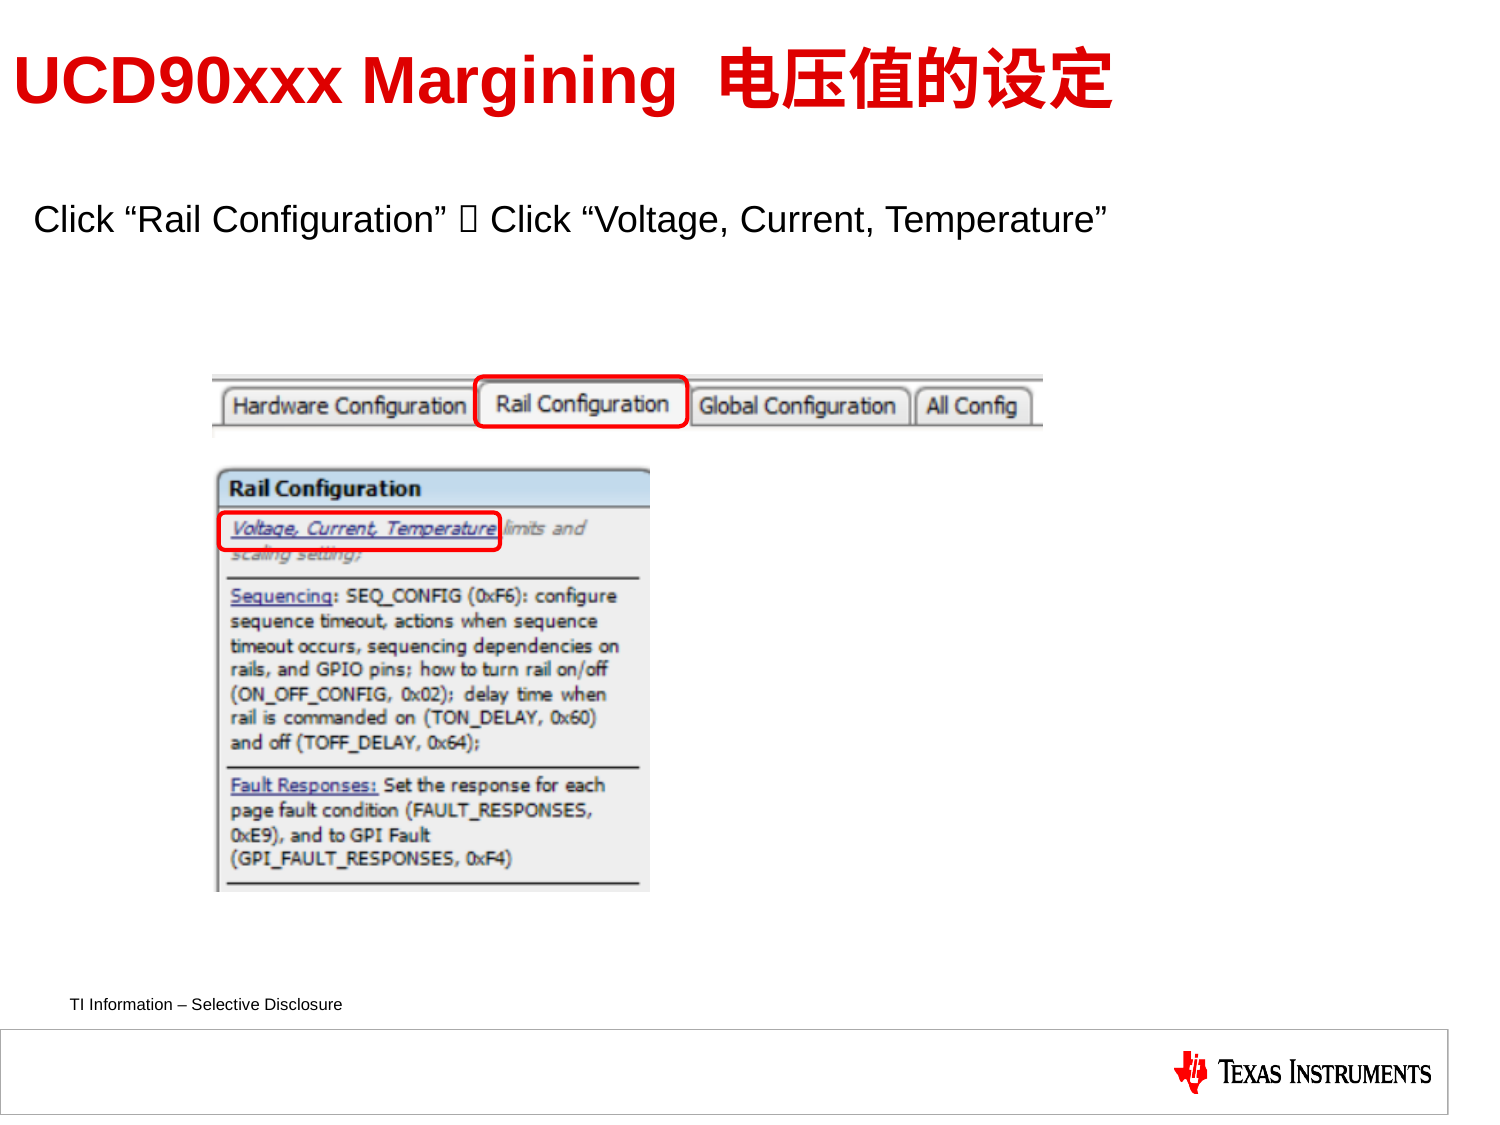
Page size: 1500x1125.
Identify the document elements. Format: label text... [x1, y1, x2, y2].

picture [212, 464, 651, 893]
text_box Click “Rail Configuration”  Click “Voltage, Current, Temperature” [18, 187, 1123, 248]
picture [1174, 1051, 1431, 1094]
title UCD90xxx Margining 电压值的设定 [0, 3, 1349, 163]
picture [212, 374, 1043, 439]
